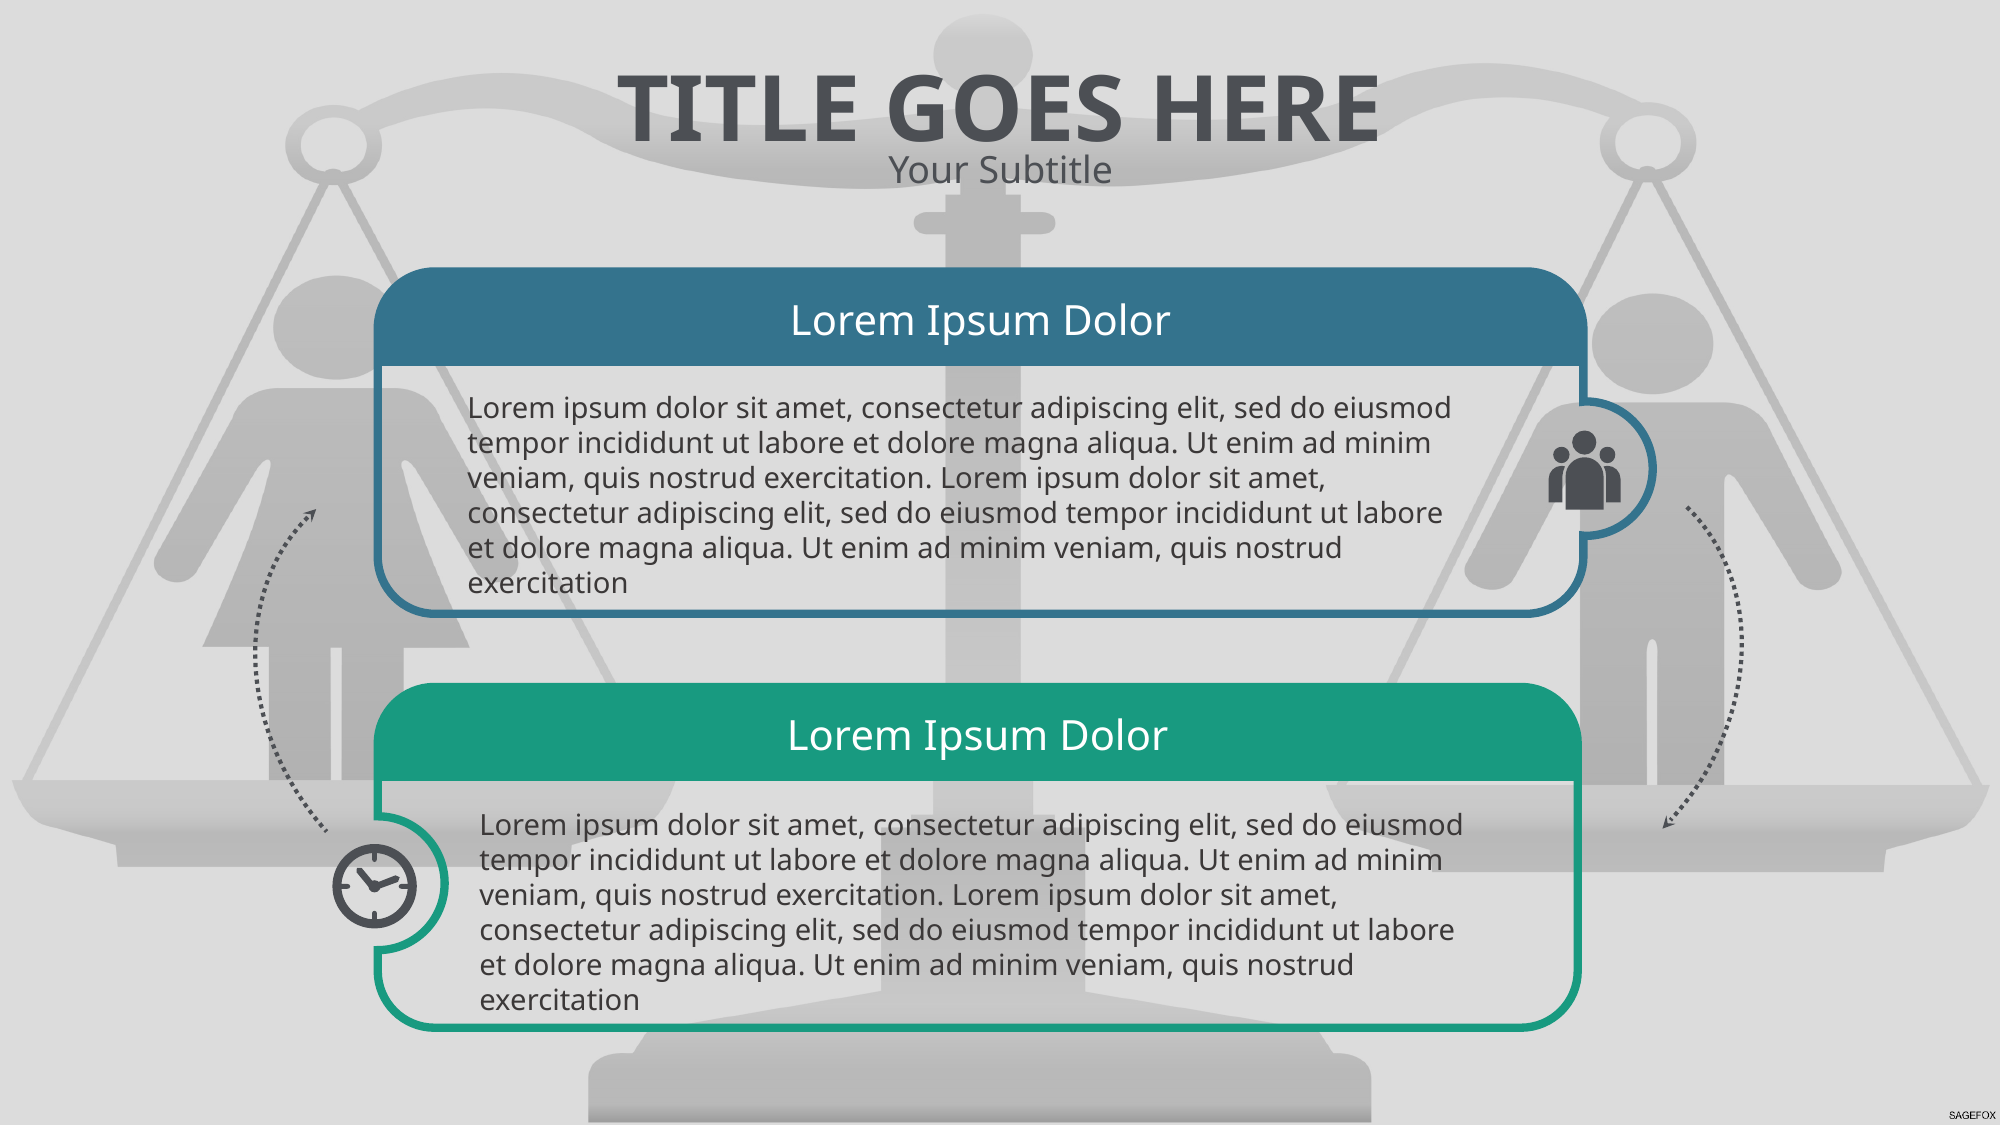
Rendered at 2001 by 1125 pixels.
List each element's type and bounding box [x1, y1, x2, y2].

picture [1925, 0, 2001, 1125]
text_box [377, 271, 1653, 614]
text_box [548, 42, 1452, 199]
text_box [1514, 506, 1743, 829]
text_box [254, 509, 475, 832]
text_box [332, 843, 417, 929]
text_box [377, 686, 1578, 1028]
